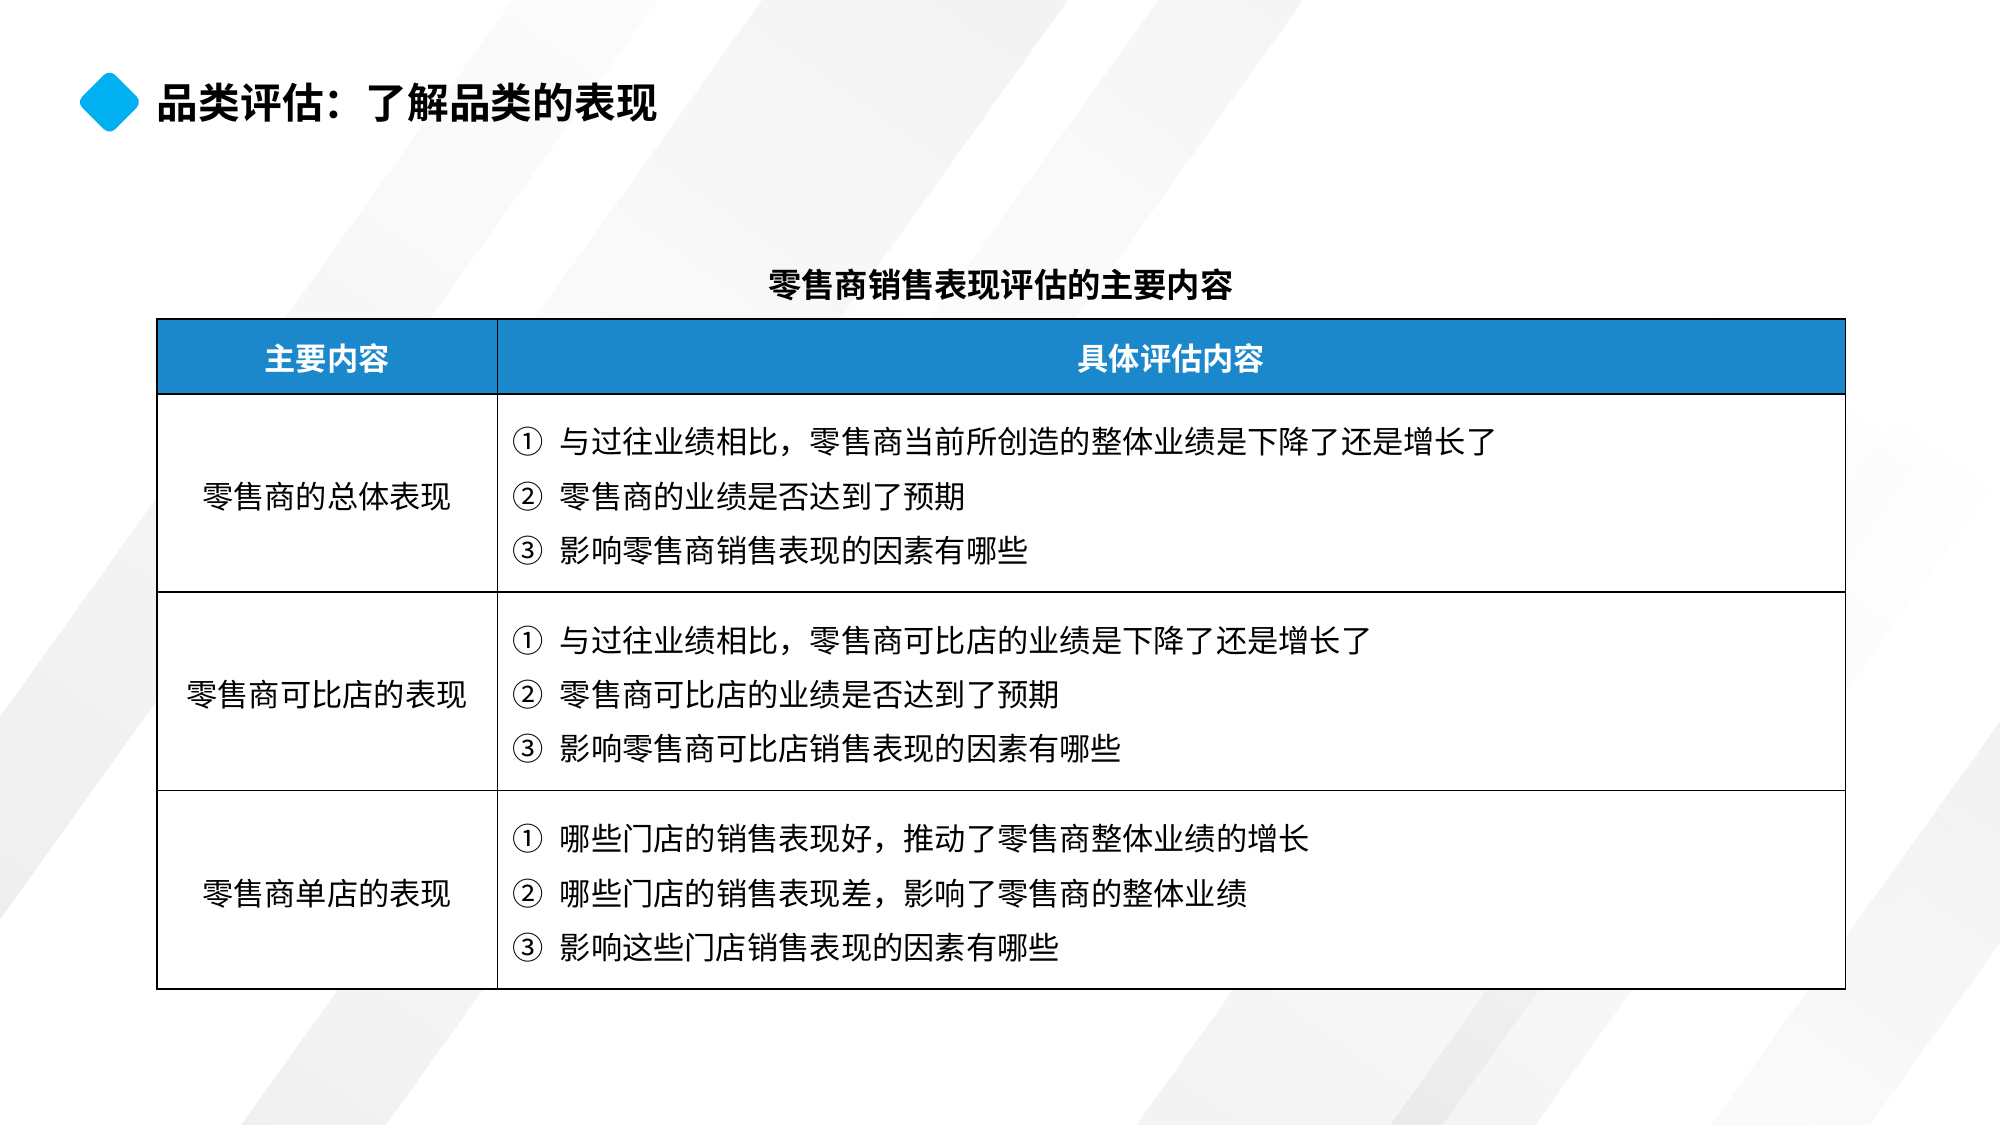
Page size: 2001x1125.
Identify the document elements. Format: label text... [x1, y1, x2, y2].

text_box 品类评估：了解品类的表现 [142, 69, 686, 135]
table_cell 零售商单店的表现 [158, 791, 497, 988]
table_cell 采取相应措施降低库存成本，以加速现金的周转，从而降低经营成本 [0, 0, 2000, 1125]
table_cell ① 与过往业绩相比，零售商当前所创造的整体业绩是下降了还是增长了 ② 零售商的业绩是否达到了预期 ③ 影响零售商销售表现的因素有哪些 [498, 395, 1845, 591]
table_cell ① 哪些门店的销售表现好，推动了零售商整体业绩的增长 ② 哪些门店的销售表现差，影响了零售商的整体业绩 ③ 影响这些门店销售表现的因素有哪些 [498, 791, 1845, 988]
text_box [79, 71, 140, 133]
table_header 具体评估内容 [498, 320, 1845, 393]
table_cell ① 与过往业绩相比，零售商可比店的业绩是下降了还是增长了 ② 零售商可比店的业绩是否达到了预期 ③ 影响零售商可比店销售表现的因素有哪些 [498, 593, 1845, 790]
table_header 主要内容 [158, 320, 497, 393]
table_cell 零售商可比店的表现 [158, 593, 497, 790]
text_box 零售商销售表现评估的主要内容 [558, 265, 1444, 304]
table_cell 零售商的总体表现 [158, 395, 497, 591]
